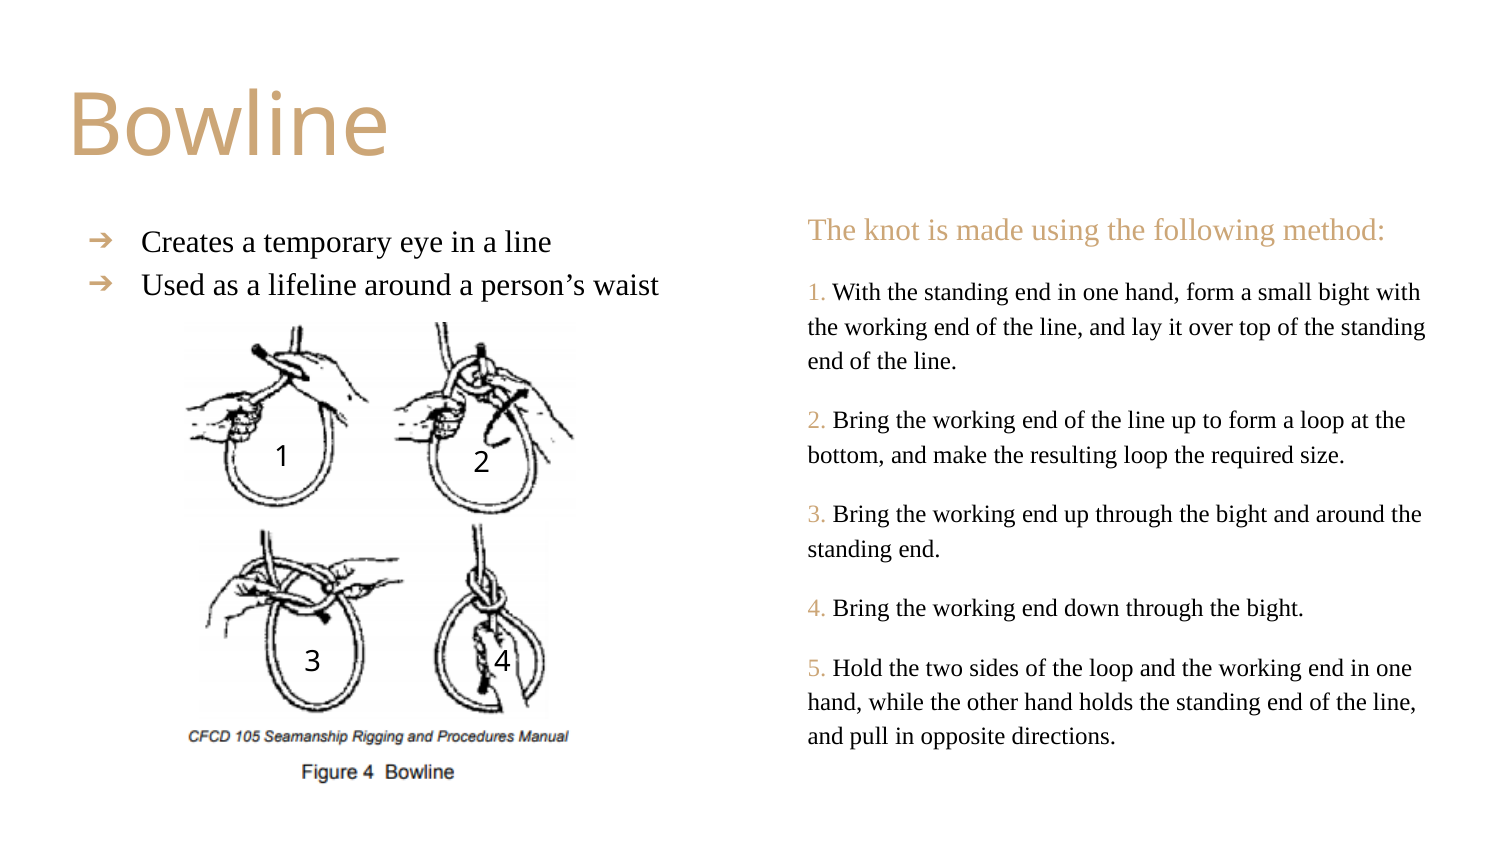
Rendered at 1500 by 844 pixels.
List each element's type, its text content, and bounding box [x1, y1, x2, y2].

title Bowline [51, 51, 1449, 189]
list Creates a temporary eye in a line Used as a lifeline around a person’s waist [51, 200, 708, 752]
picture [172, 322, 586, 789]
list The knot is made using the following method: 1. With the standing end in one hand, form a small bight with the working end of the line, and lay it over top of the standing end of the line. 2. Bring the working end of the line up to form a loop at the bottom, and make the resulting loop the required size. 3. Bring the working end up through the bight and around the standing end. 4. Bring the working end down through the bight. 5. Hold the two sides of the loop and the working end in one hand, while the other hand holds the standing end of the line, and pull in opposite directions. [792, 188, 1449, 739]
